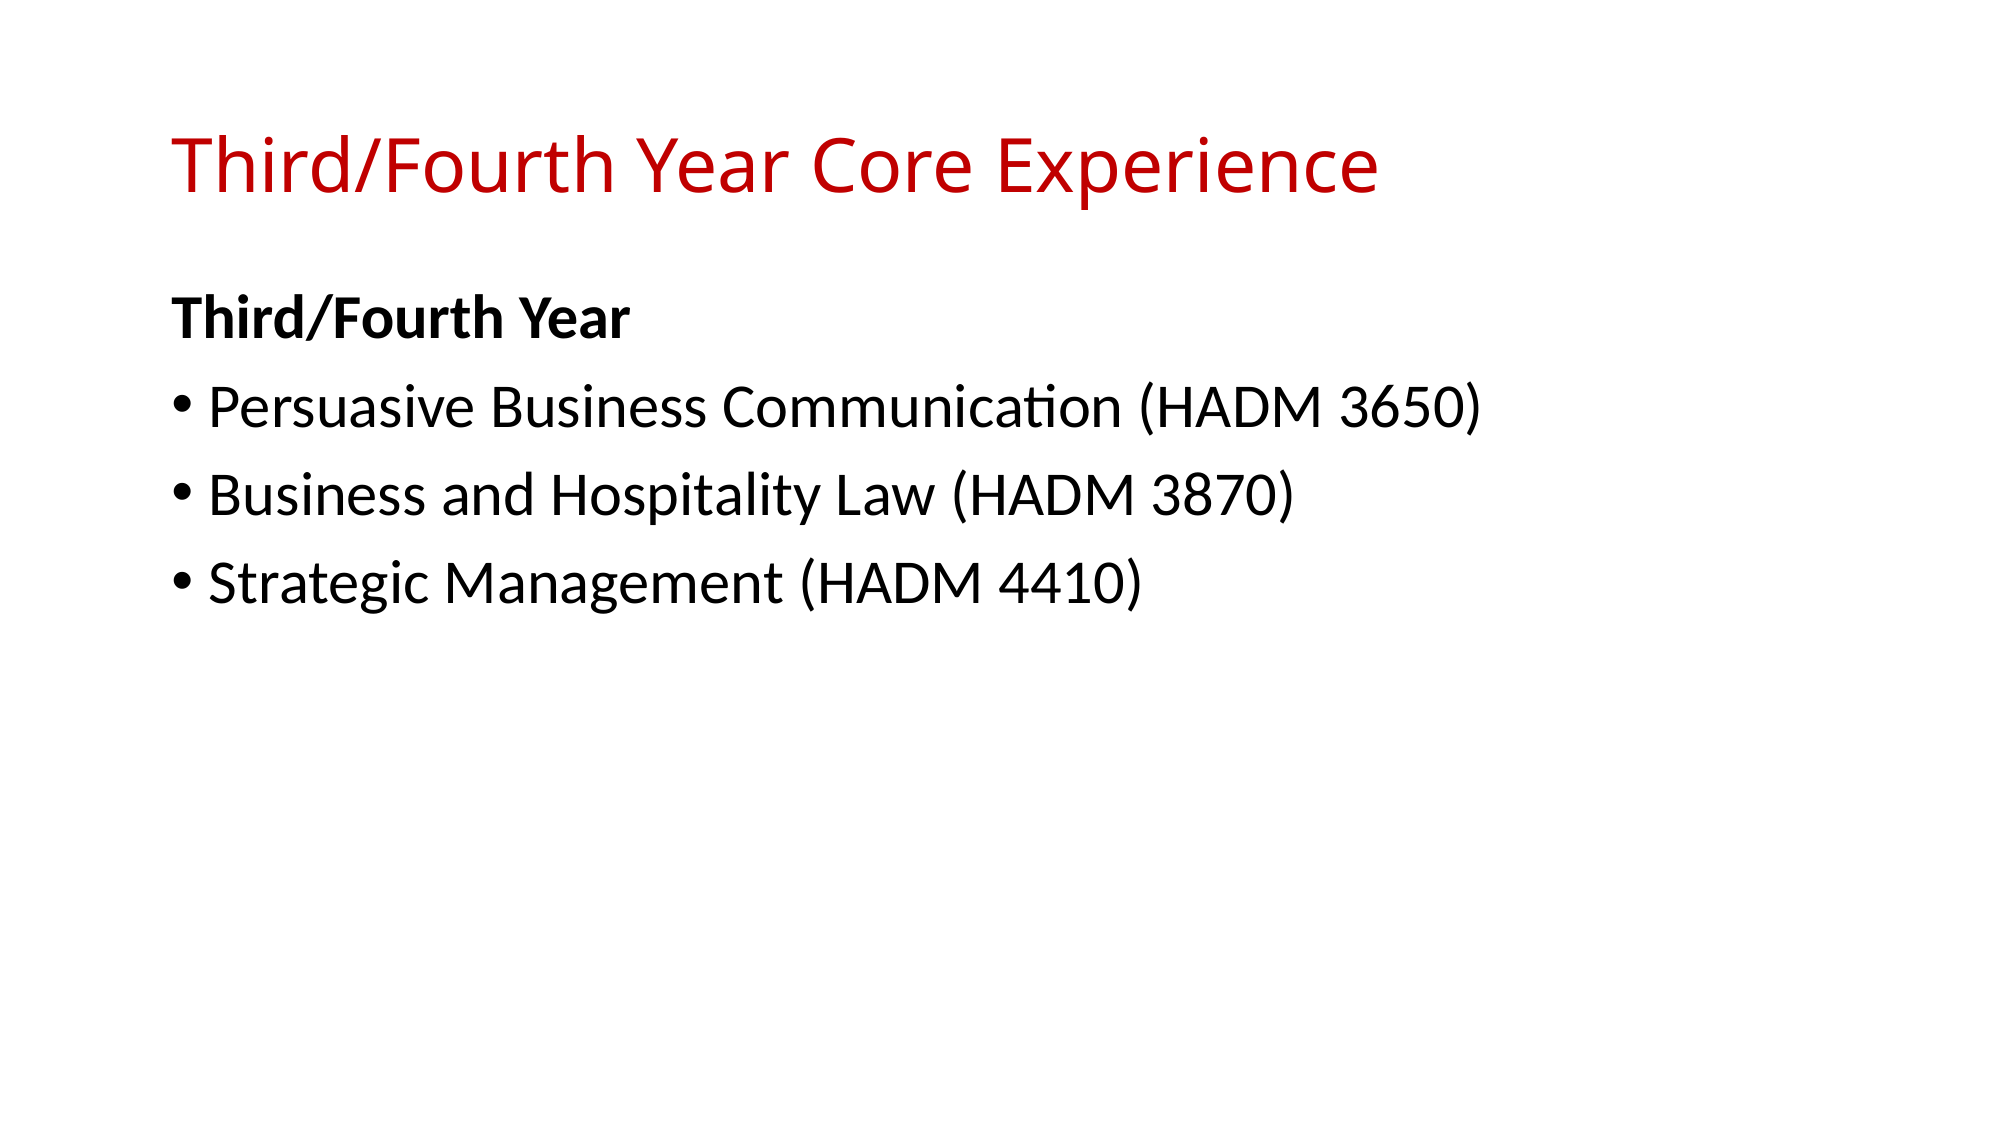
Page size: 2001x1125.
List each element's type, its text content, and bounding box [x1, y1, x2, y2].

list Third/Fourth Year Persuasive Business Communication (HADM 3650) Business and Hospitality Law (HADM 3870) Strategic Management (HADM 4410) [156, 277, 1883, 1066]
title Third/Fourth Year Core Experience [156, 59, 1863, 277]
